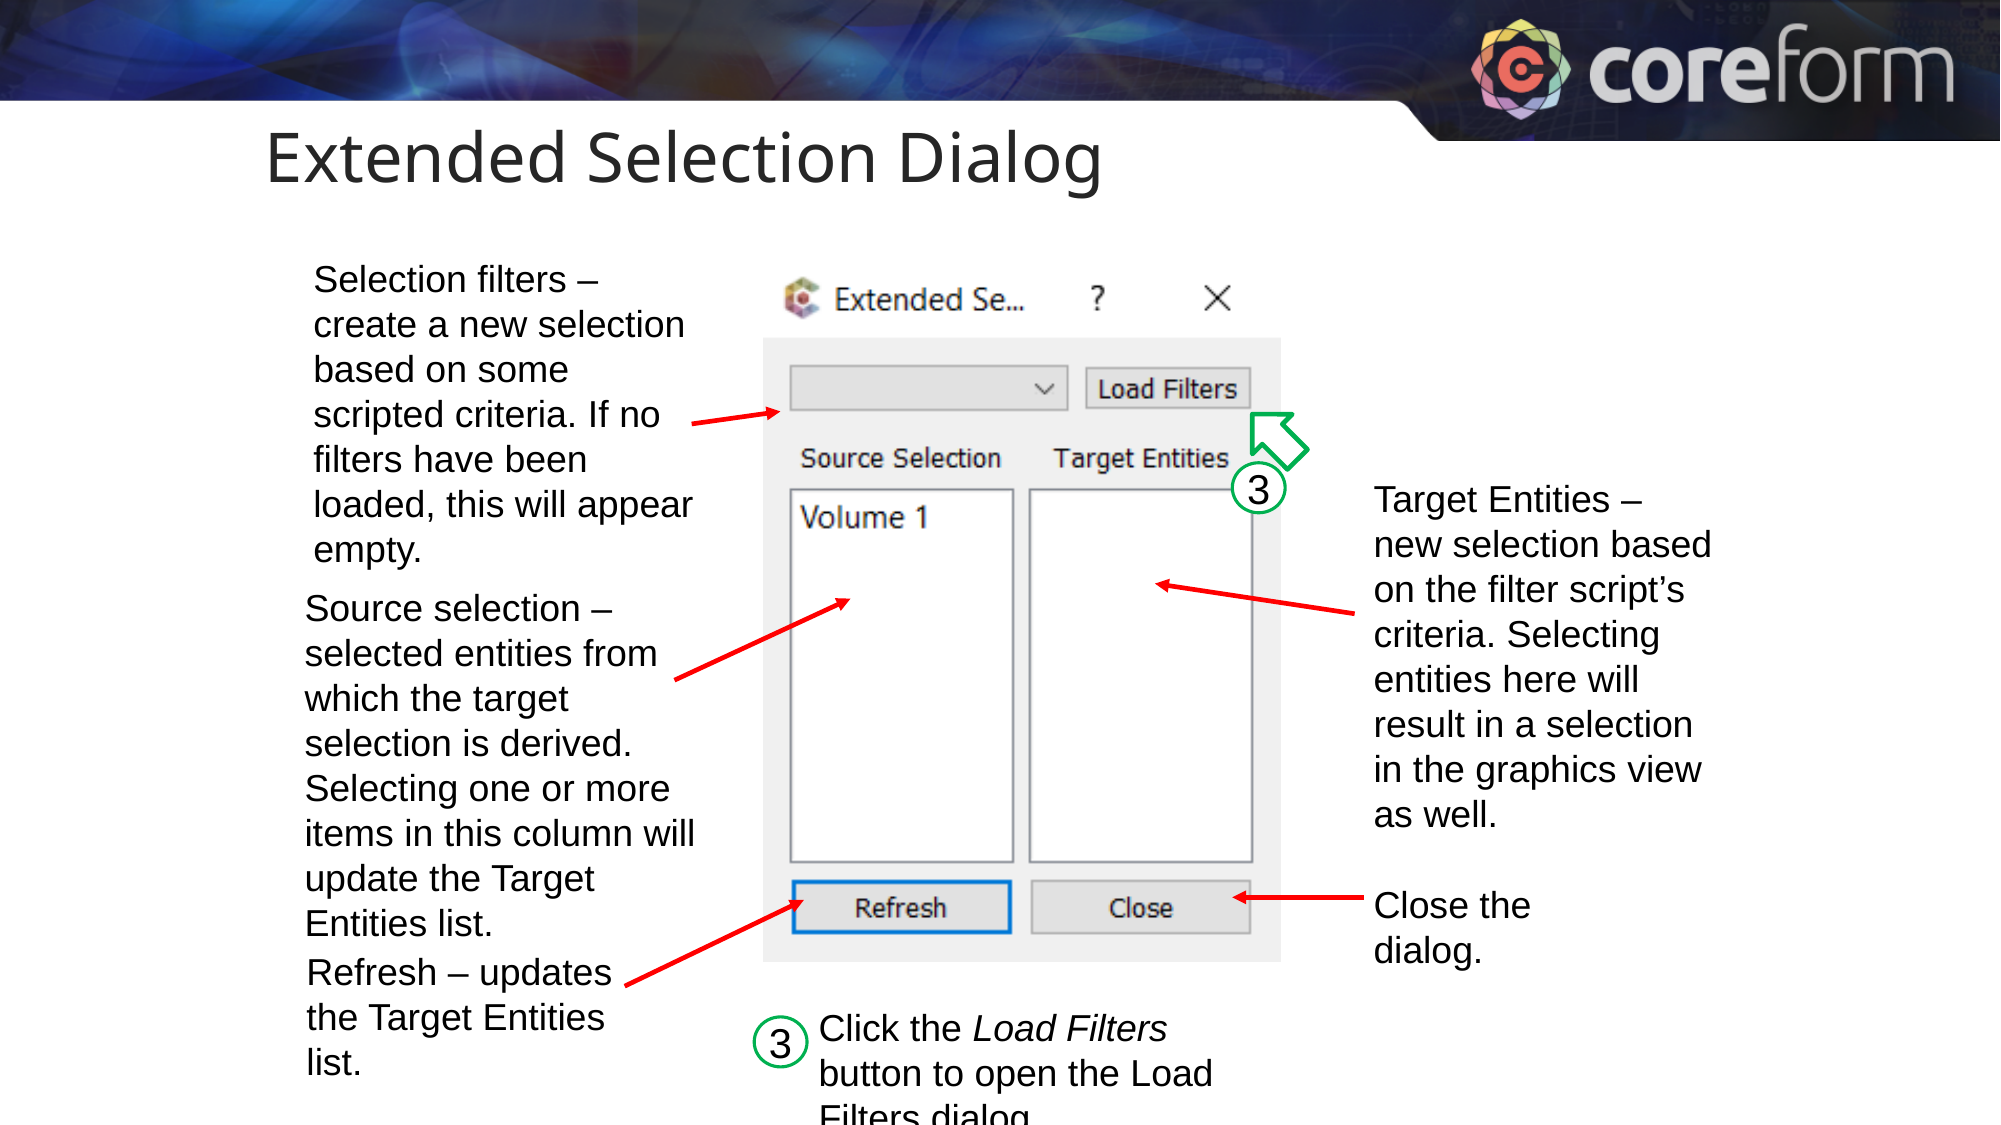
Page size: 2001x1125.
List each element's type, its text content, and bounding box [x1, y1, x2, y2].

text_box Target Entities – new selection based on the filter script’s criteria. Selecting entities here will result in a selection in the graphics view as well. [1358, 467, 1730, 843]
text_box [674, 598, 851, 681]
picture [763, 265, 1281, 962]
title Extended Selection Dialog [249, 104, 1633, 217]
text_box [1154, 583, 1355, 614]
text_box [691, 411, 781, 424]
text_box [624, 899, 804, 987]
text_box Source selection – selected entities from which the target selection is derived. Selecting one or more items in this column will update the Target Entities list. [289, 576, 712, 952]
text_box Selection filters – create a new selection based on some scripted criteria. If no filters have been loaded, this will appear empty. [298, 247, 721, 578]
text_box Click the Load Filters button to open the Load Filters dialog. [803, 996, 1267, 1125]
text_box Refresh – updates the Target Entities list. [291, 940, 655, 1091]
text_box Close the dialog. [1358, 873, 1630, 979]
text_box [1232, 404, 1304, 513]
picture [0, 0, 2000, 141]
text_box 3 [754, 1016, 803, 1067]
